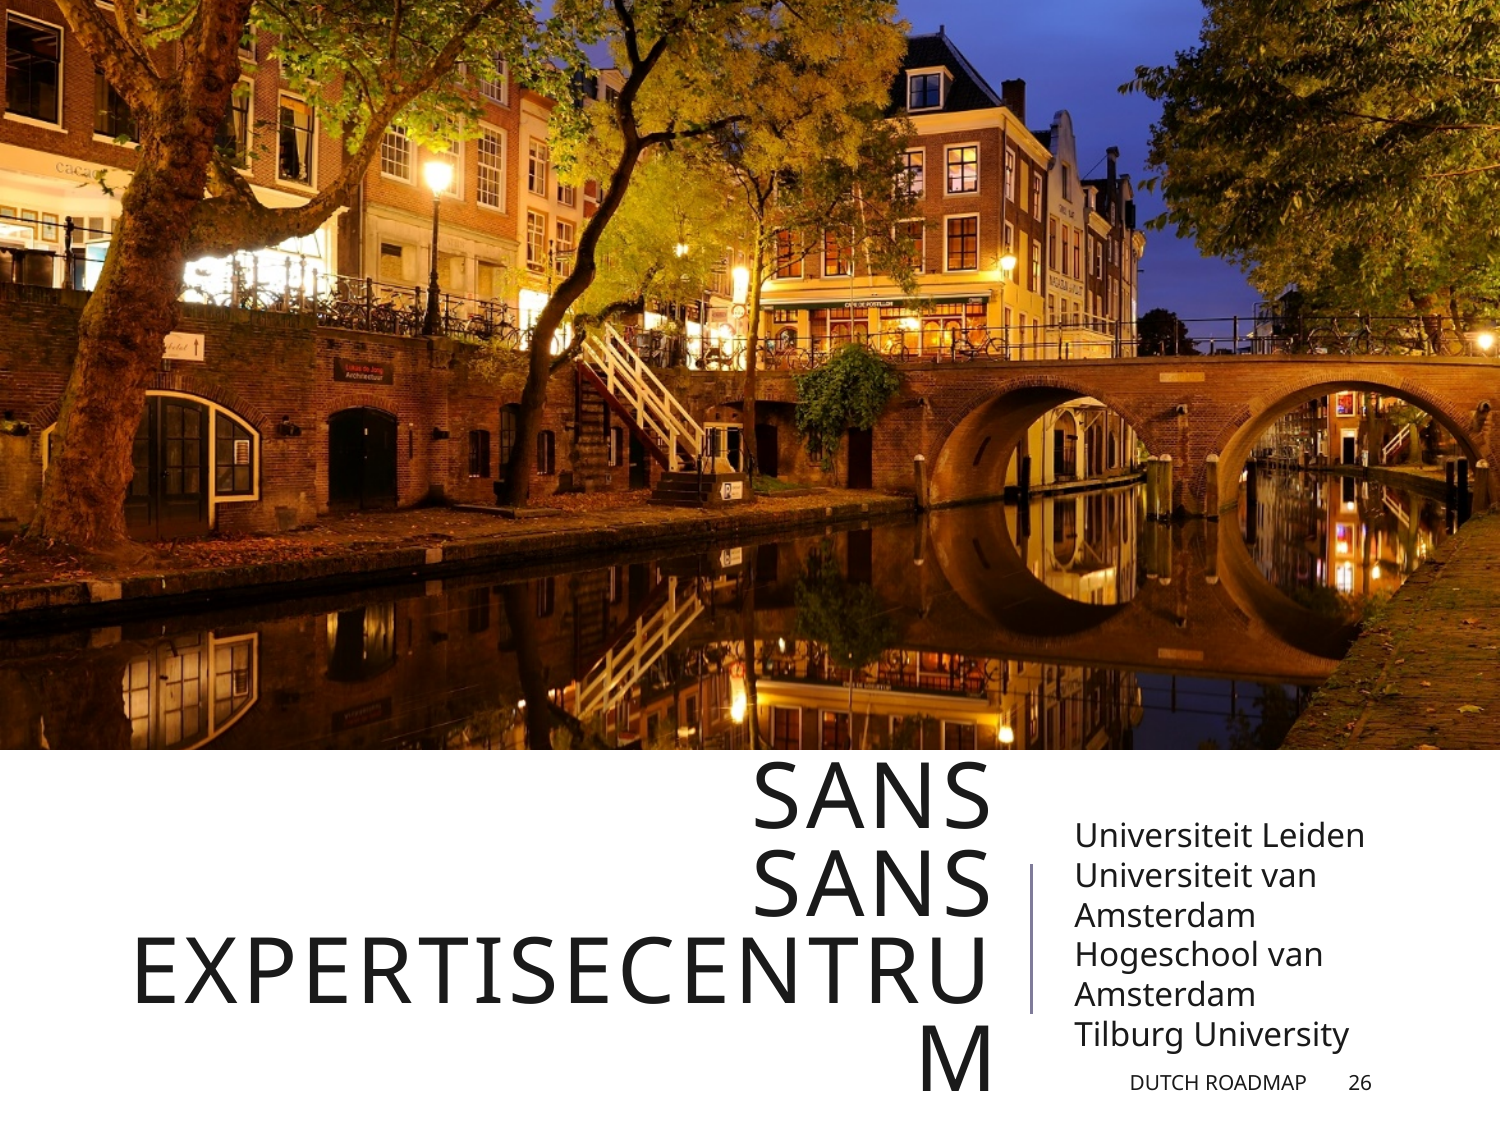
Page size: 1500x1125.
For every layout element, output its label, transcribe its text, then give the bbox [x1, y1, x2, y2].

list Universiteit Leiden Universiteit van Amsterdam Hogeschool van Amsterdam Tilburg University [1059, 813, 1467, 1054]
footer Dutch Roadmap [595, 1061, 1322, 1107]
slide_number 26 [1333, 1061, 1454, 1107]
picture [0, 0, 1500, 751]
title SaNS SaNS Expertisecentrum [56, 813, 1013, 1054]
